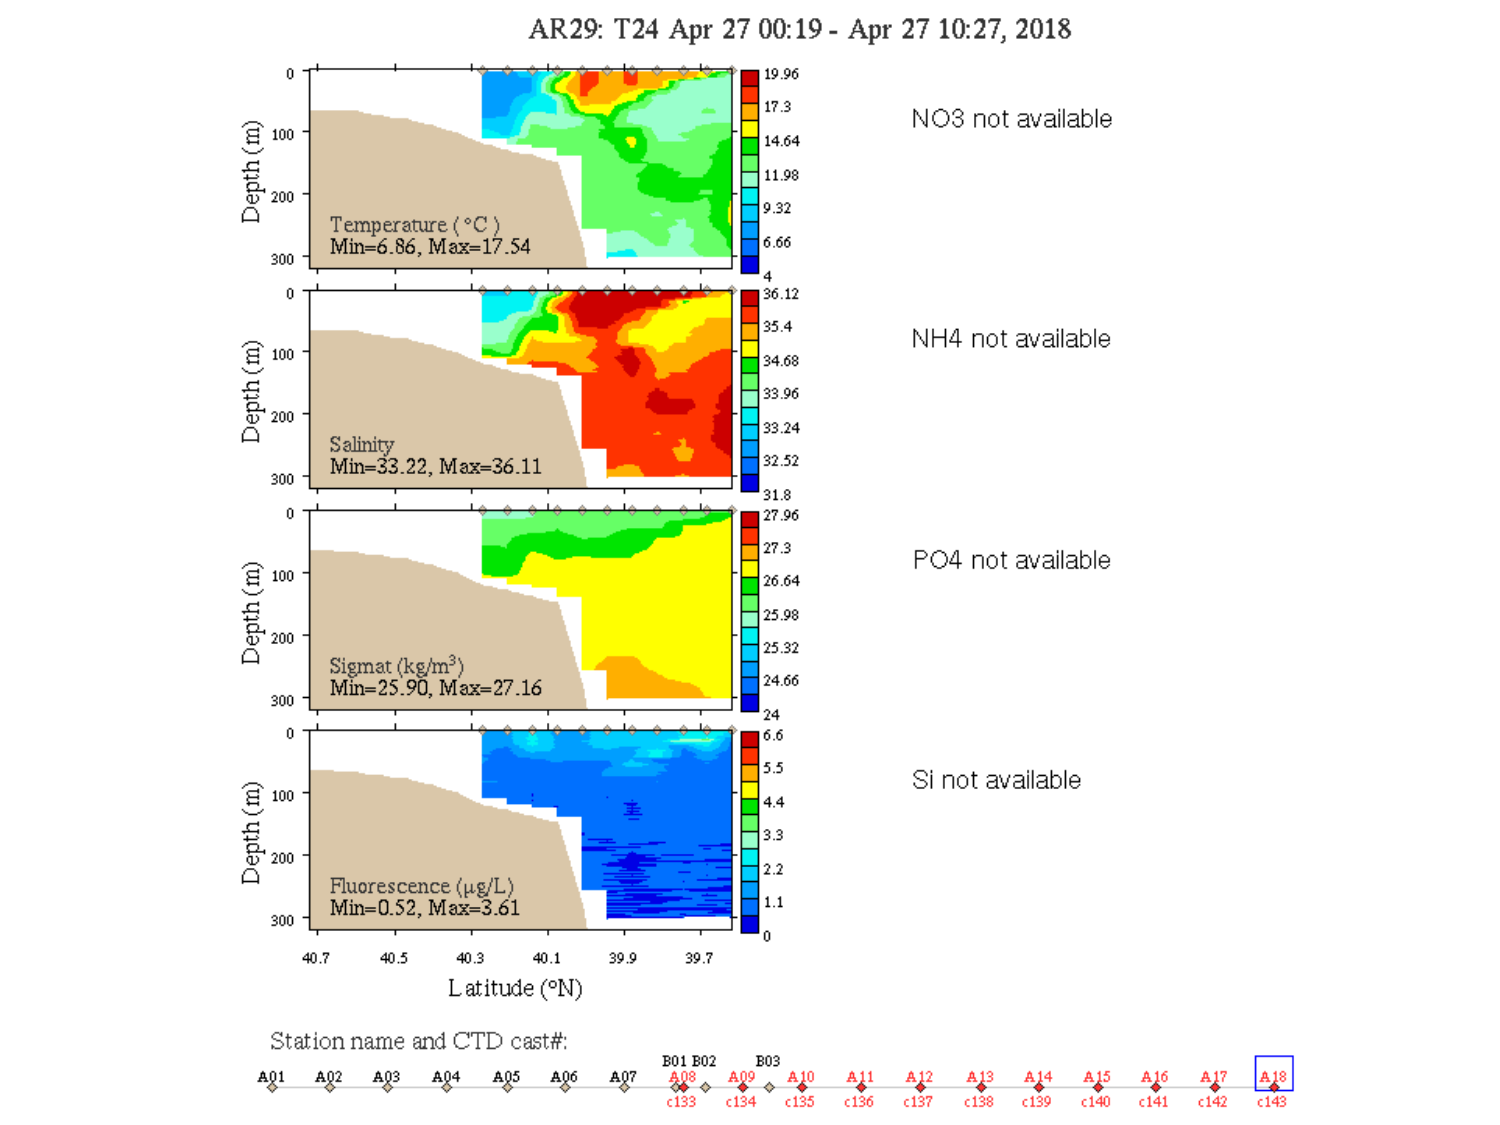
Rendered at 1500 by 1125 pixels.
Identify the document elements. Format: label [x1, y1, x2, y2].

picture [224, 2, 1334, 1125]
